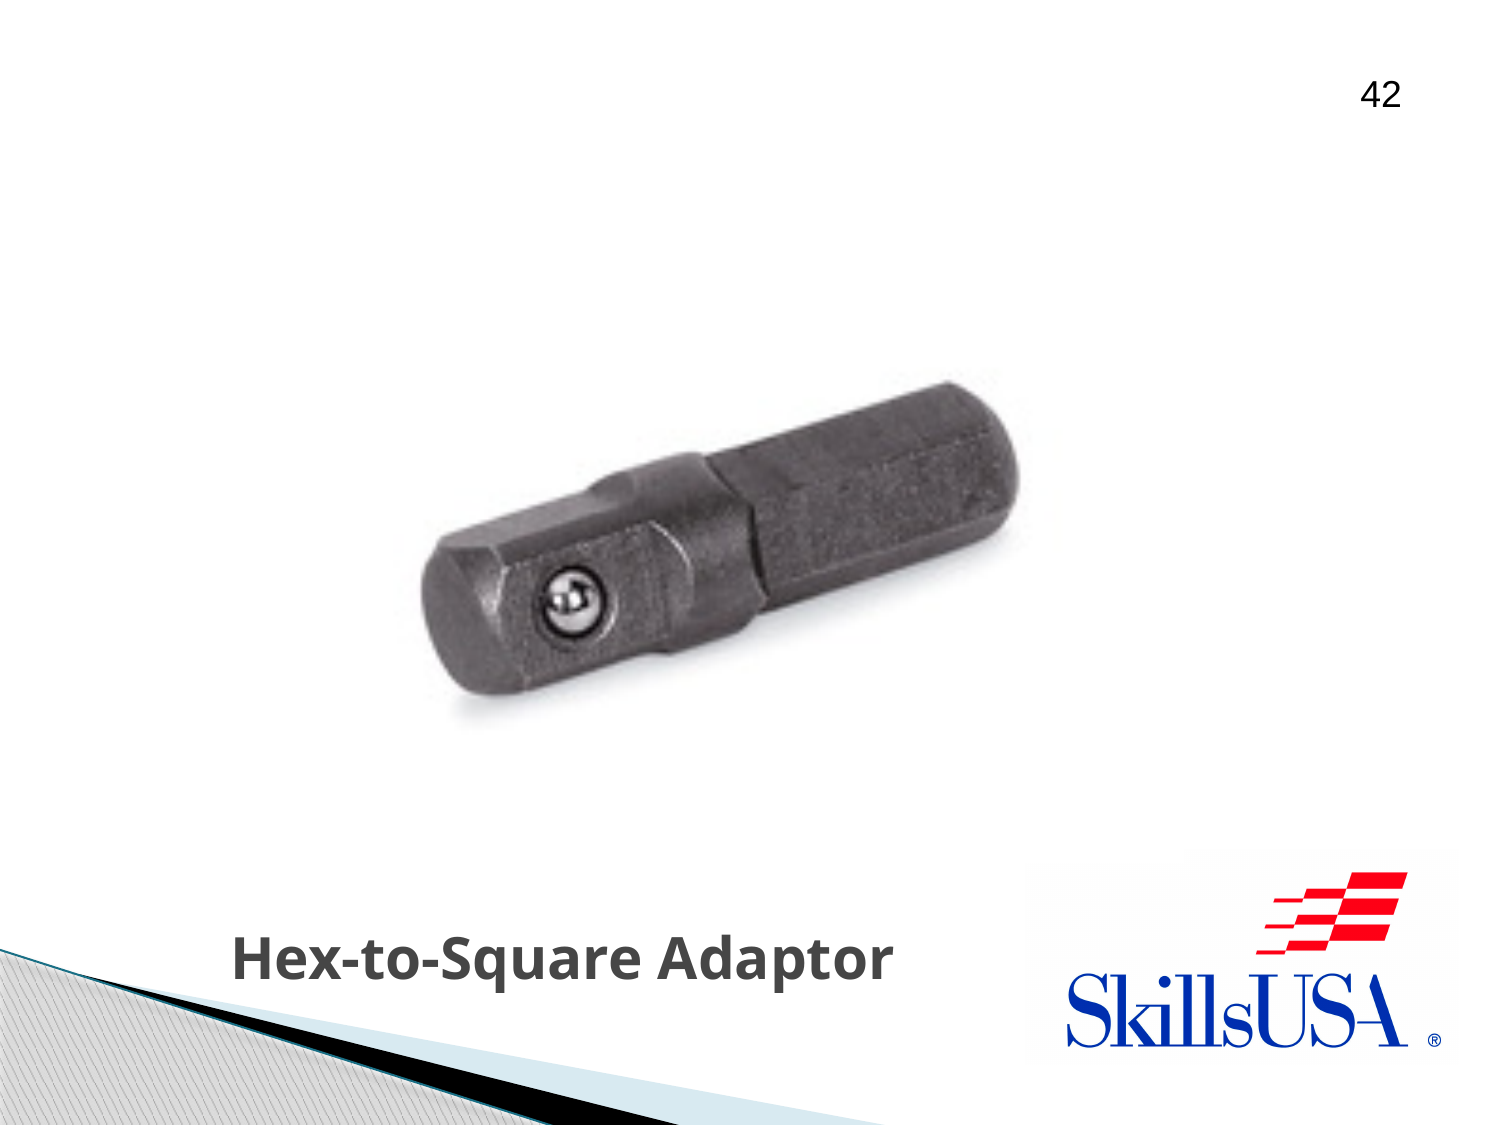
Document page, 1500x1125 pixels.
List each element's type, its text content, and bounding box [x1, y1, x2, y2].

picture [274, 249, 1459, 1065]
text_box 42 [1325, 62, 1438, 123]
title Hex-to-Square Adaptor [99, 912, 1018, 1000]
